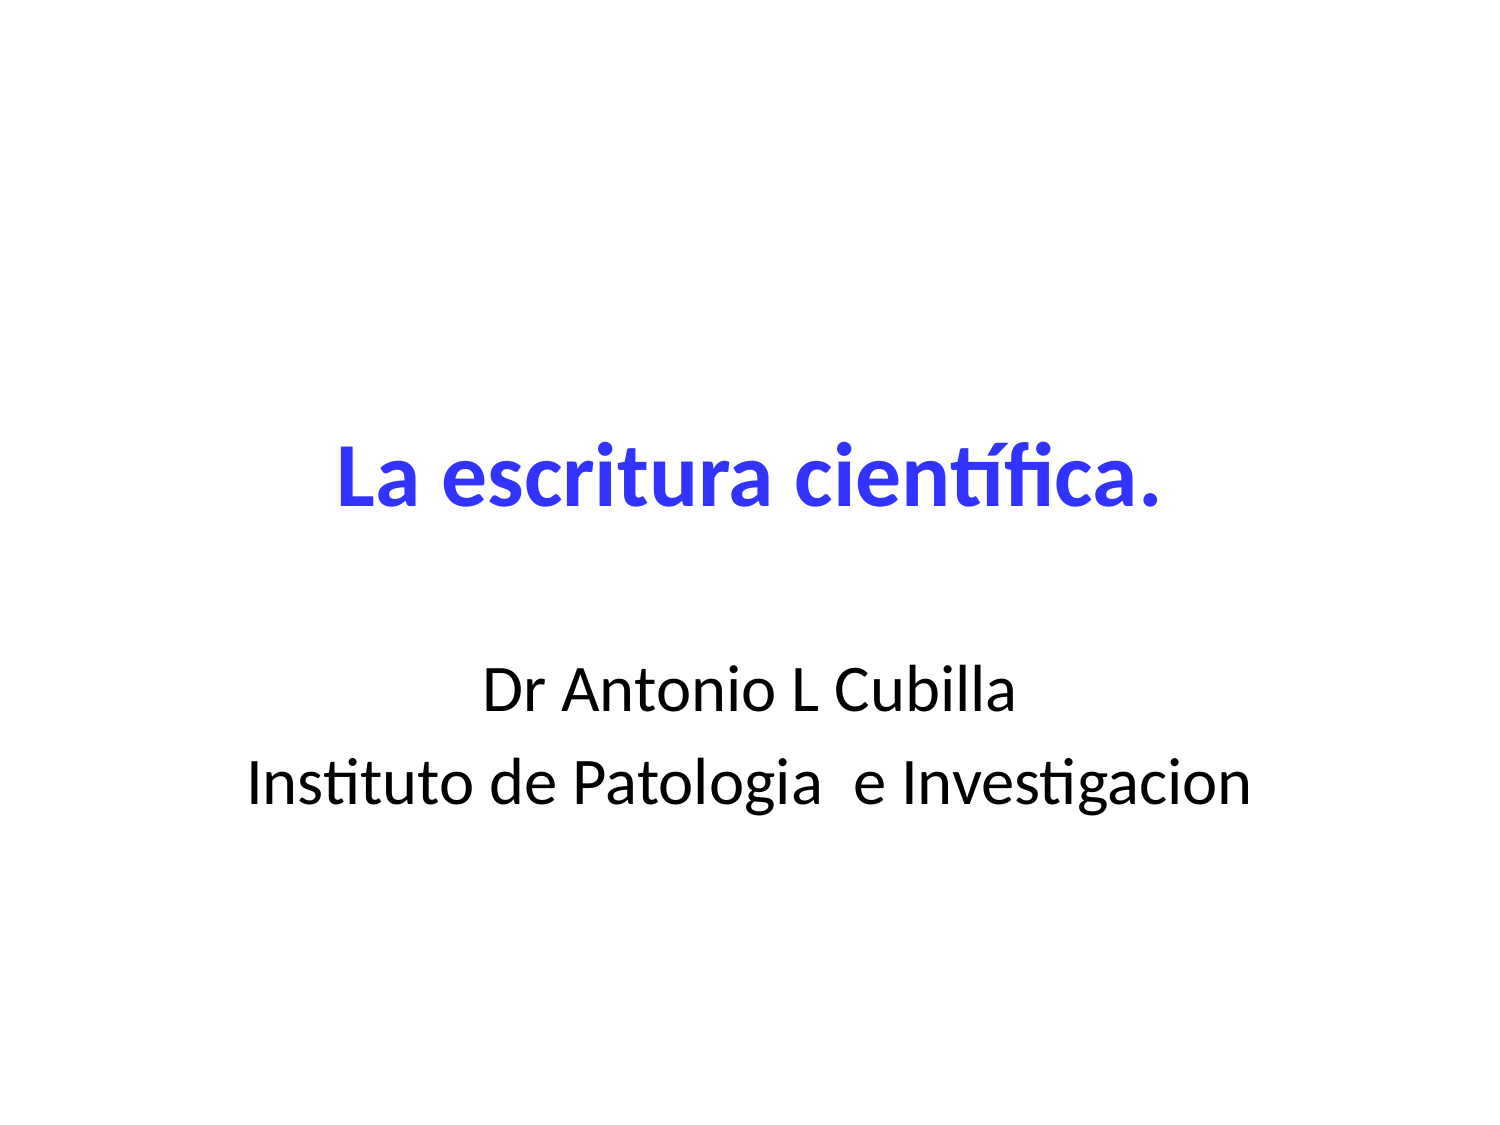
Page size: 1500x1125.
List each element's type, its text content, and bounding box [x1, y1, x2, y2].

subtitle Dr Antonio L Cubilla Instituto de Patologia e Investigacion [225, 637, 1275, 925]
title La escritura científica. [112, 349, 1388, 591]
